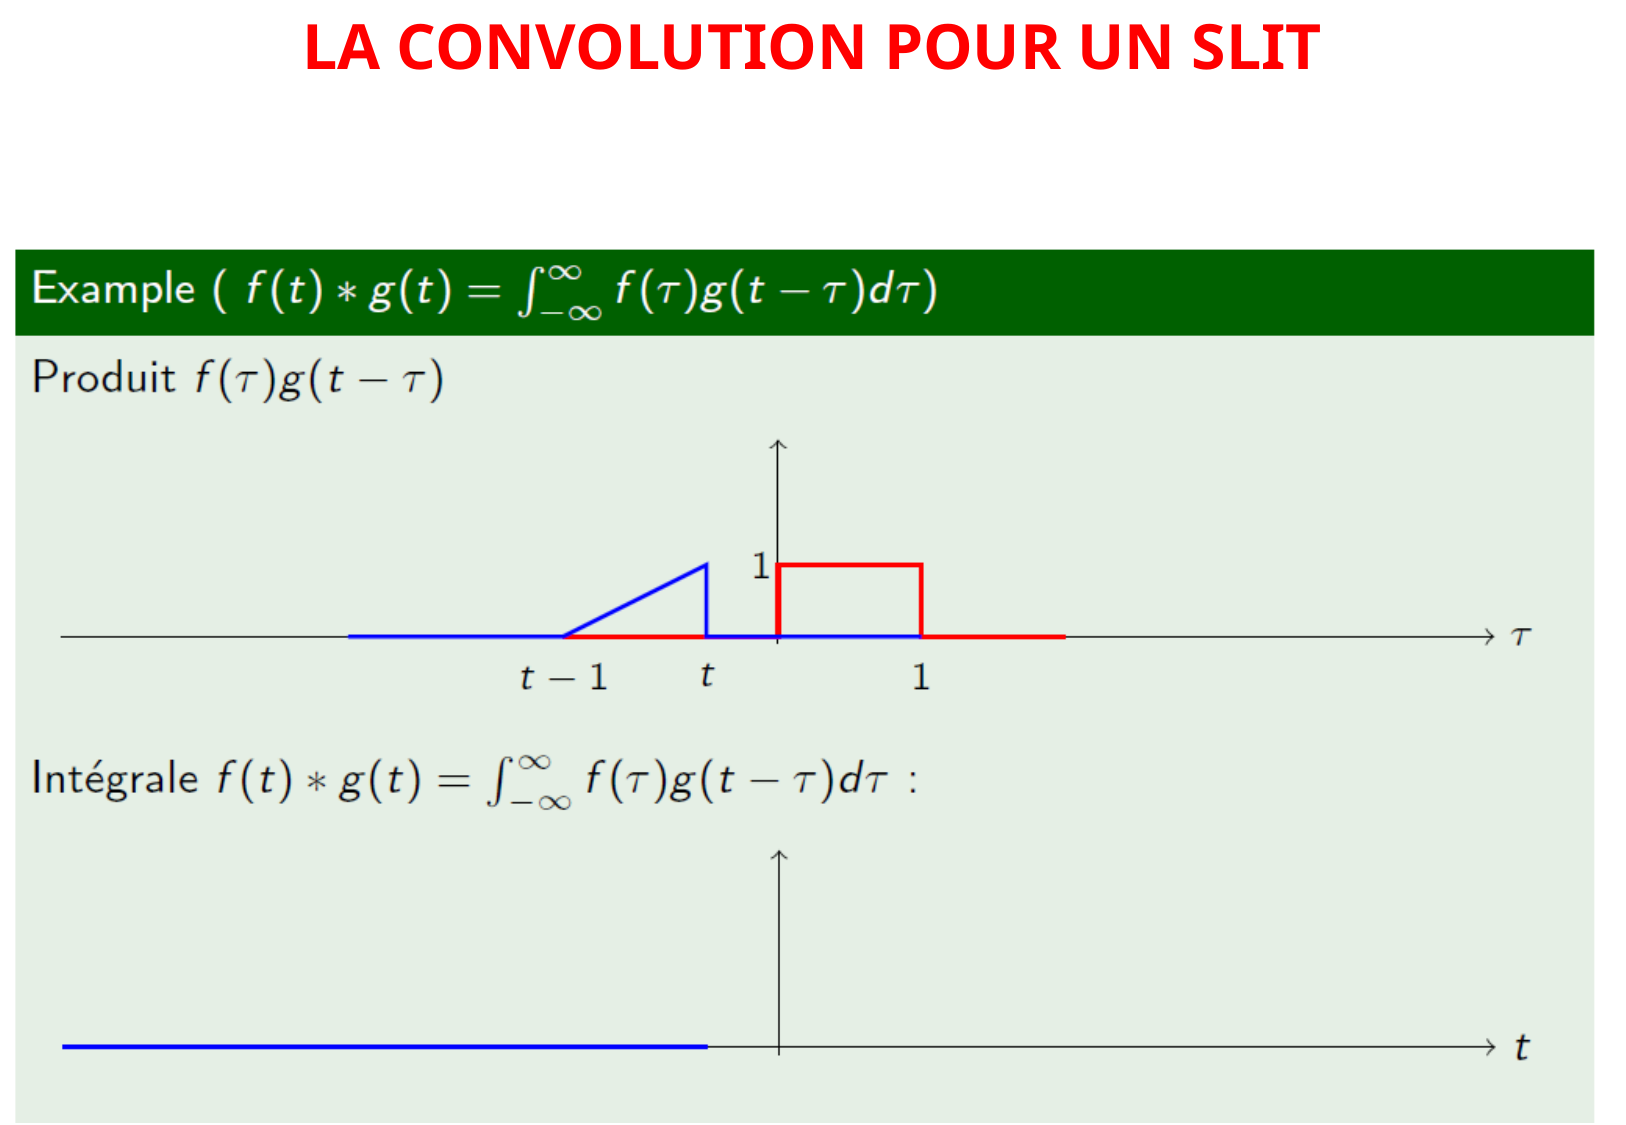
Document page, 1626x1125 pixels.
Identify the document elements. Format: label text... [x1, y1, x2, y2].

picture [0, 239, 1625, 1123]
text_box LA CONVOLUTION POUR UN SLIT [0, 0, 1625, 90]
